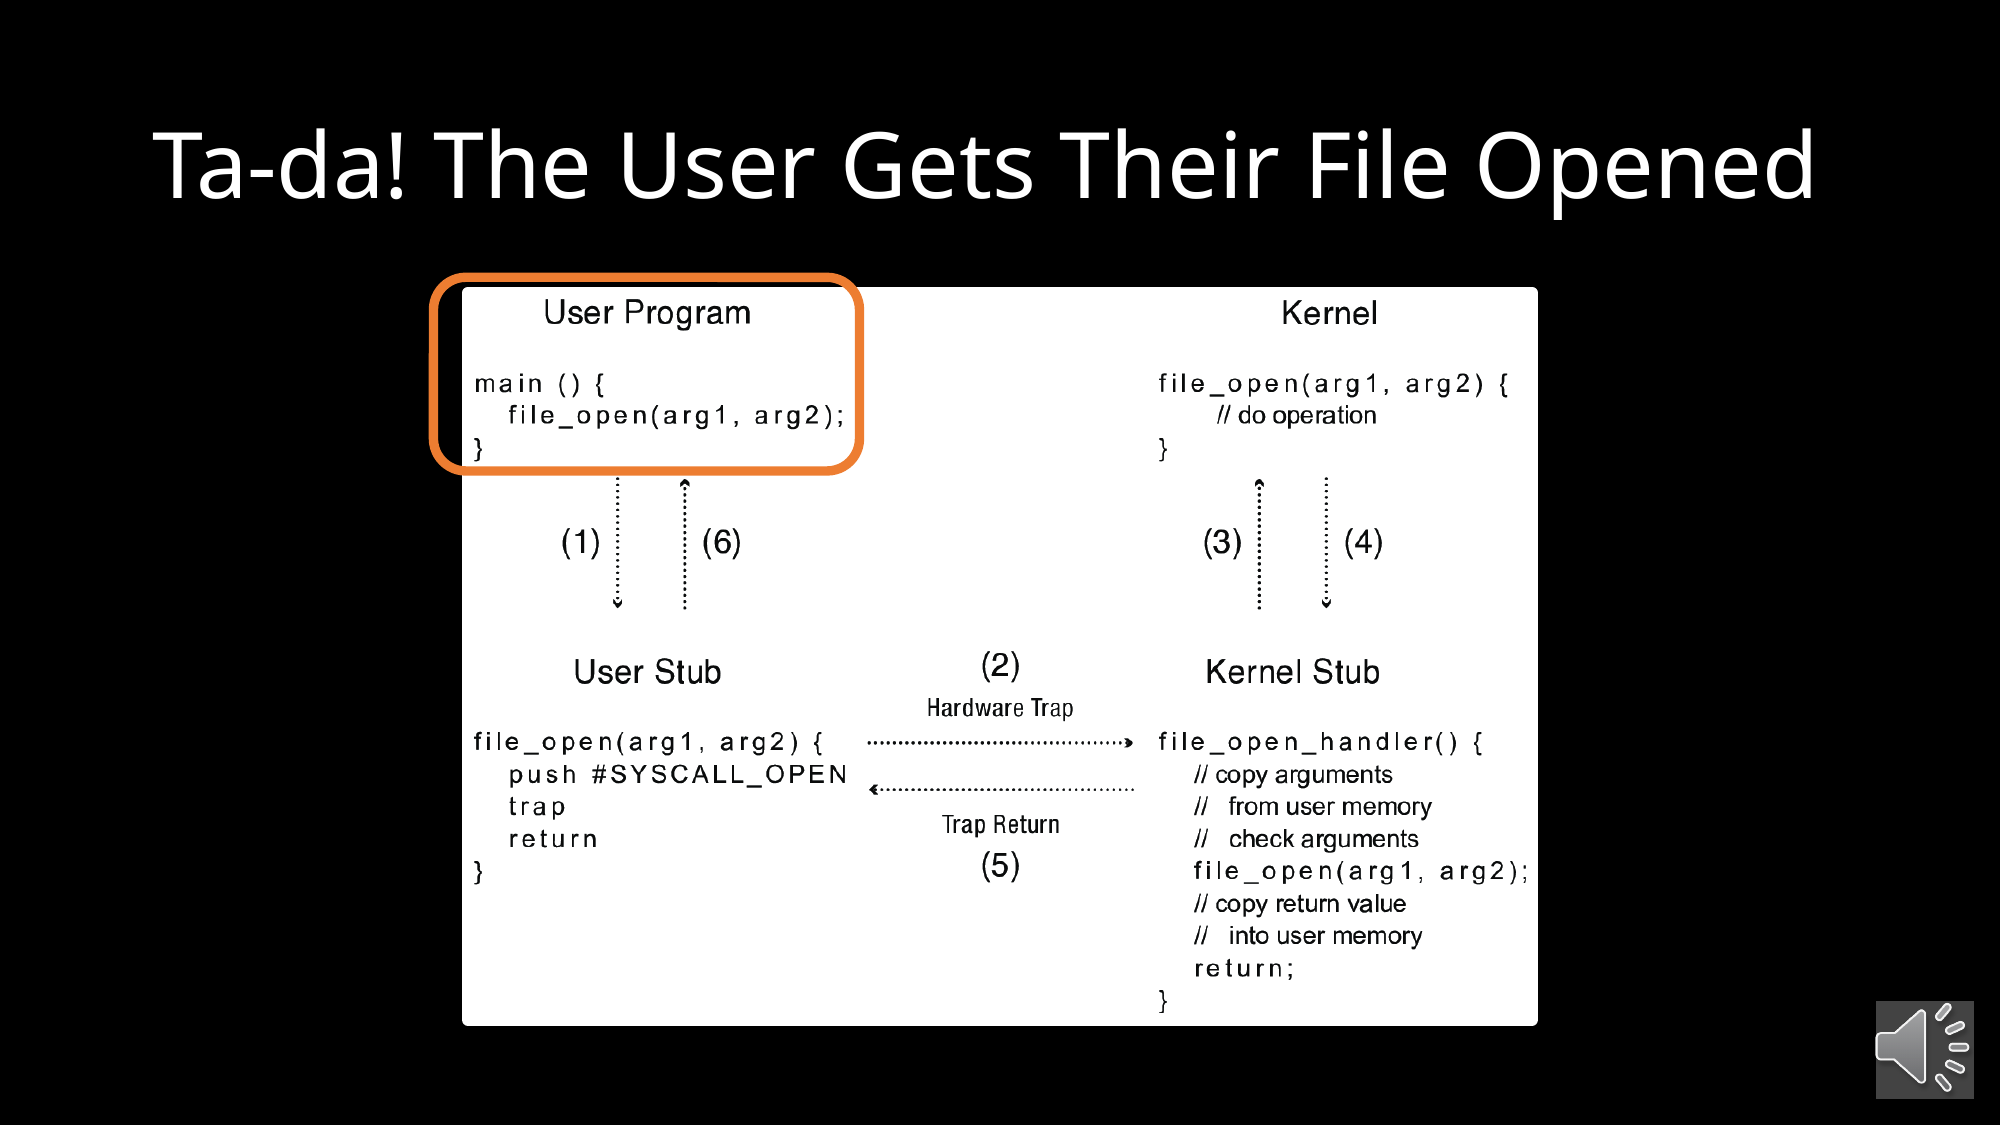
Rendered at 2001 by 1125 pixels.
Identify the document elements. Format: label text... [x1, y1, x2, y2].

picture [1874, 999, 1975, 1100]
title Ta-da! The User Gets Their File Opened [137, 59, 1863, 278]
text_box [432, 276, 859, 472]
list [474, 299, 1526, 1014]
